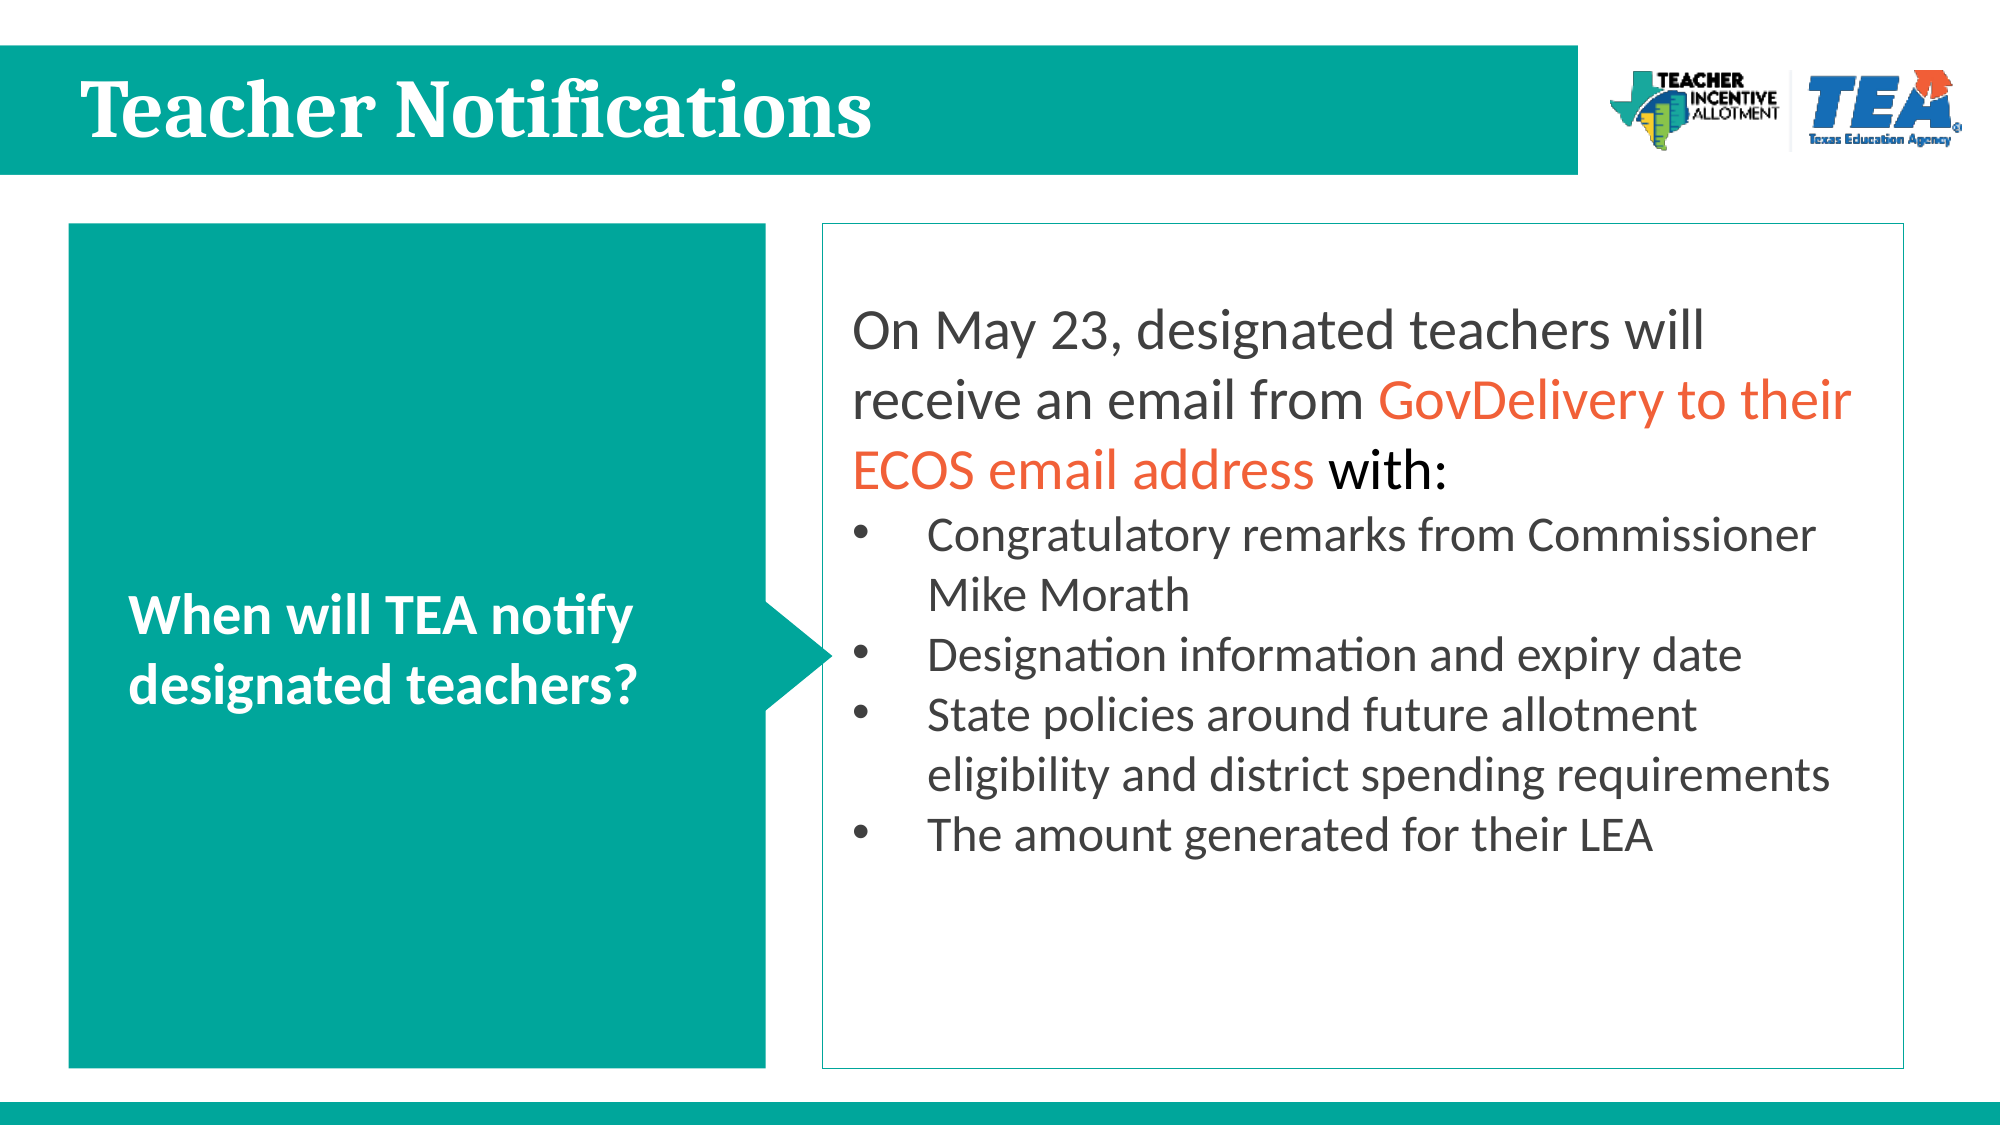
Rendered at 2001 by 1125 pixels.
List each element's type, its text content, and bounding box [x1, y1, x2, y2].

list When will TEA notify designated teachers? [68, 223, 766, 1069]
list On May 23, designated teachers will receive an email from GovDelivery to their ECOS email address with: Congratulatory remarks from Commissioner Mike Morath Designation information and expiry date State policies around future allotment eligibility and district spending requirements The amount generated for their LEA [822, 223, 1904, 1069]
title Teacher Notifications [65, 45, 1578, 175]
picture [1610, 70, 1962, 152]
